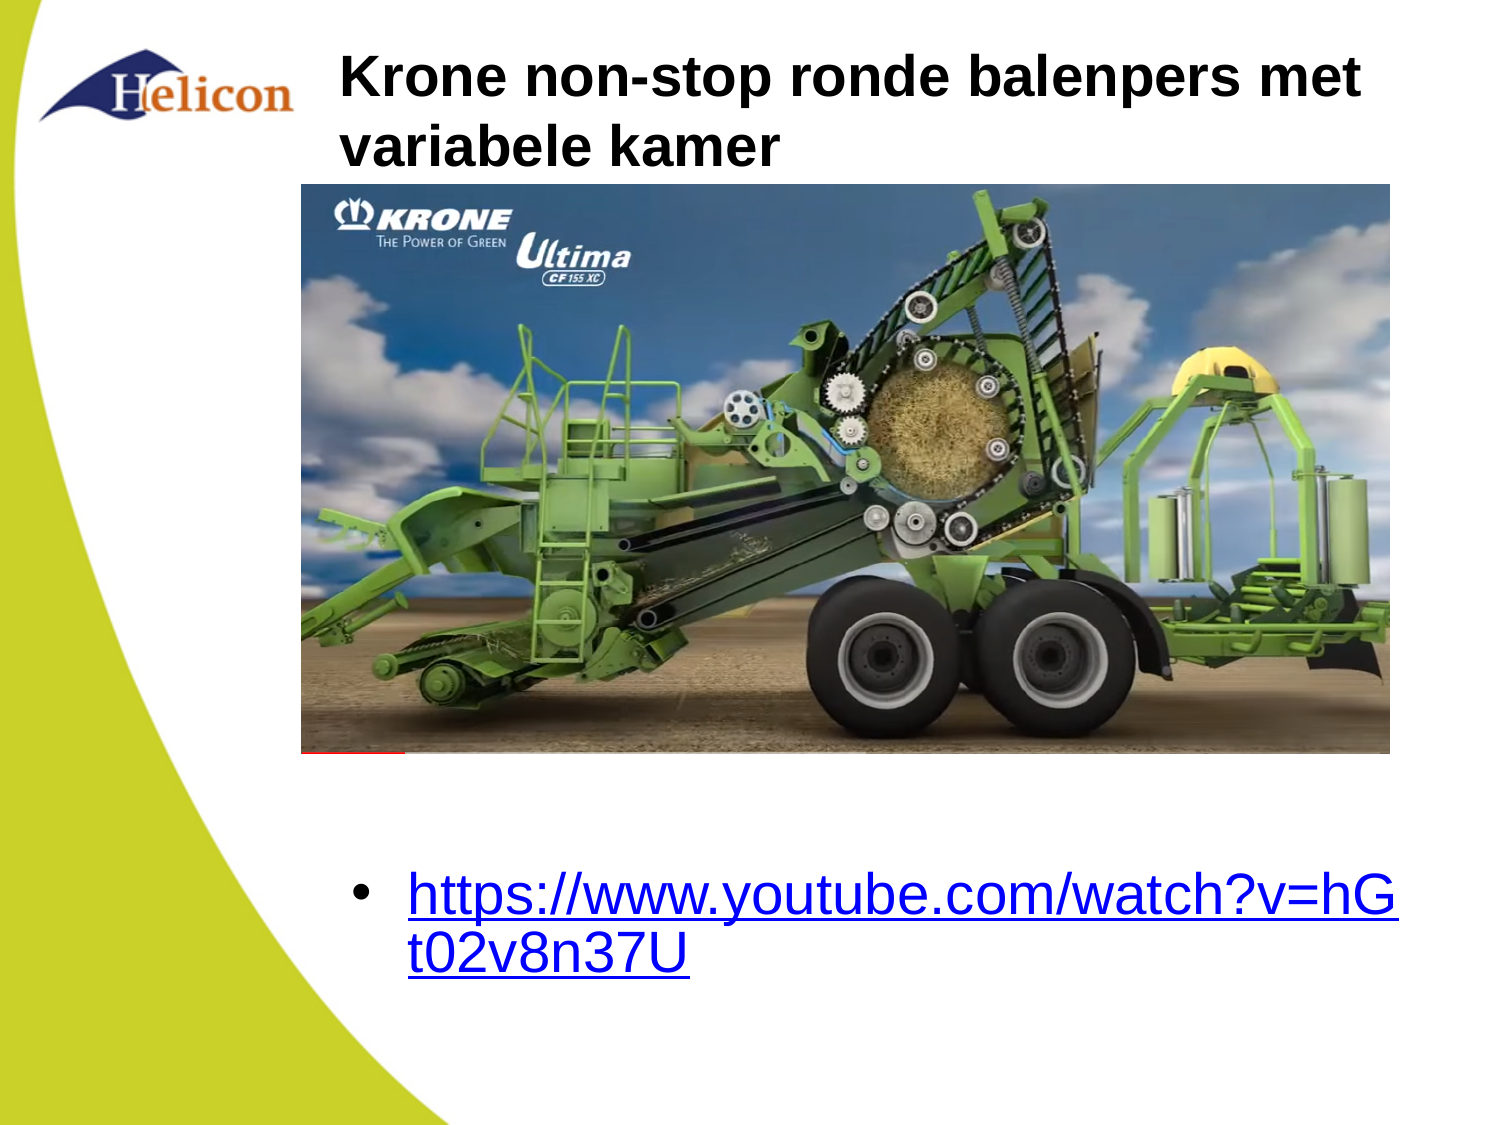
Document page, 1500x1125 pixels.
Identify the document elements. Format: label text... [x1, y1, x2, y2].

picture [0, 0, 1500, 1125]
title Krone non-stop ronde balenpers met variabele kamer [324, 54, 1415, 161]
list https://www.youtube.com/watch?v=hGt02v8n37U [336, 196, 1425, 1005]
